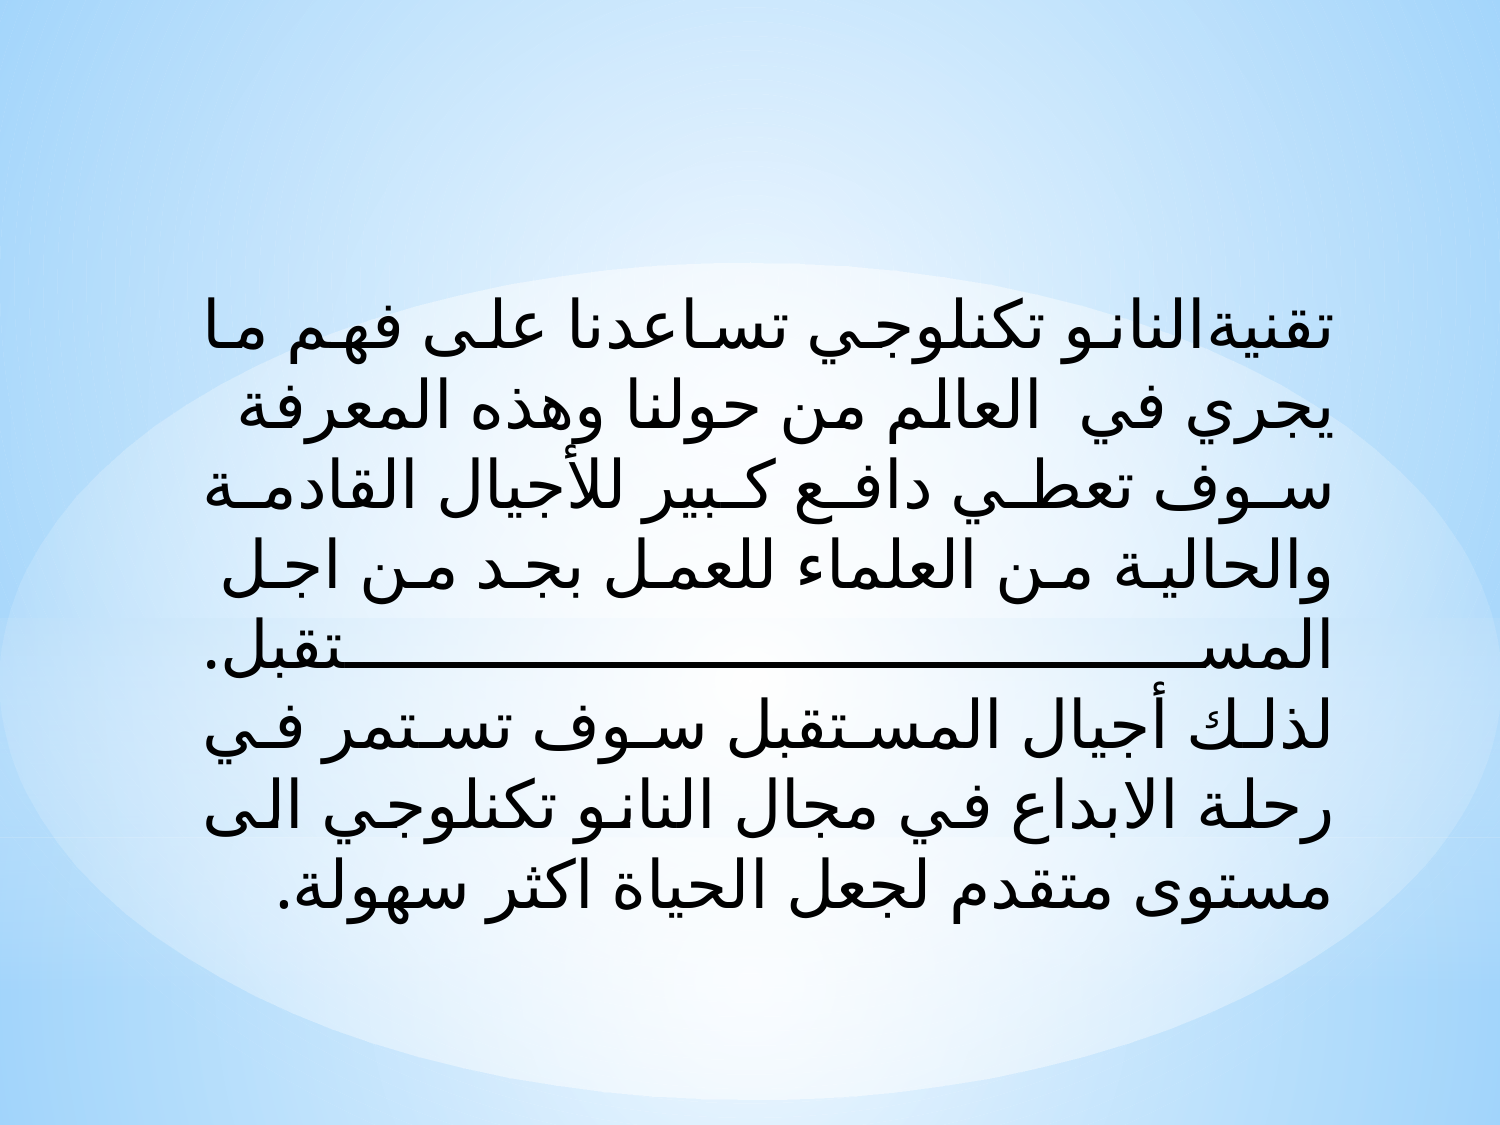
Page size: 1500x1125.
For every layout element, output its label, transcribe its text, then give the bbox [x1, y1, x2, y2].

text_box تقنيةالنانو تكنلوجي تساعدنا على فهم ما يجري في العالم من حولنا وهذه المعرفة سوف تعطي دافع كبير للأجيال القادمة والحالية من العلماء للعمل بجد من اجل المستقبل. لذلك أجيال المستقبل سوف تستمر في رحلة الابداع في مجال النانو تكنلوجي الى مستوى متقدم لجعل الحياة اكثر سهولة. [187, 274, 1350, 930]
